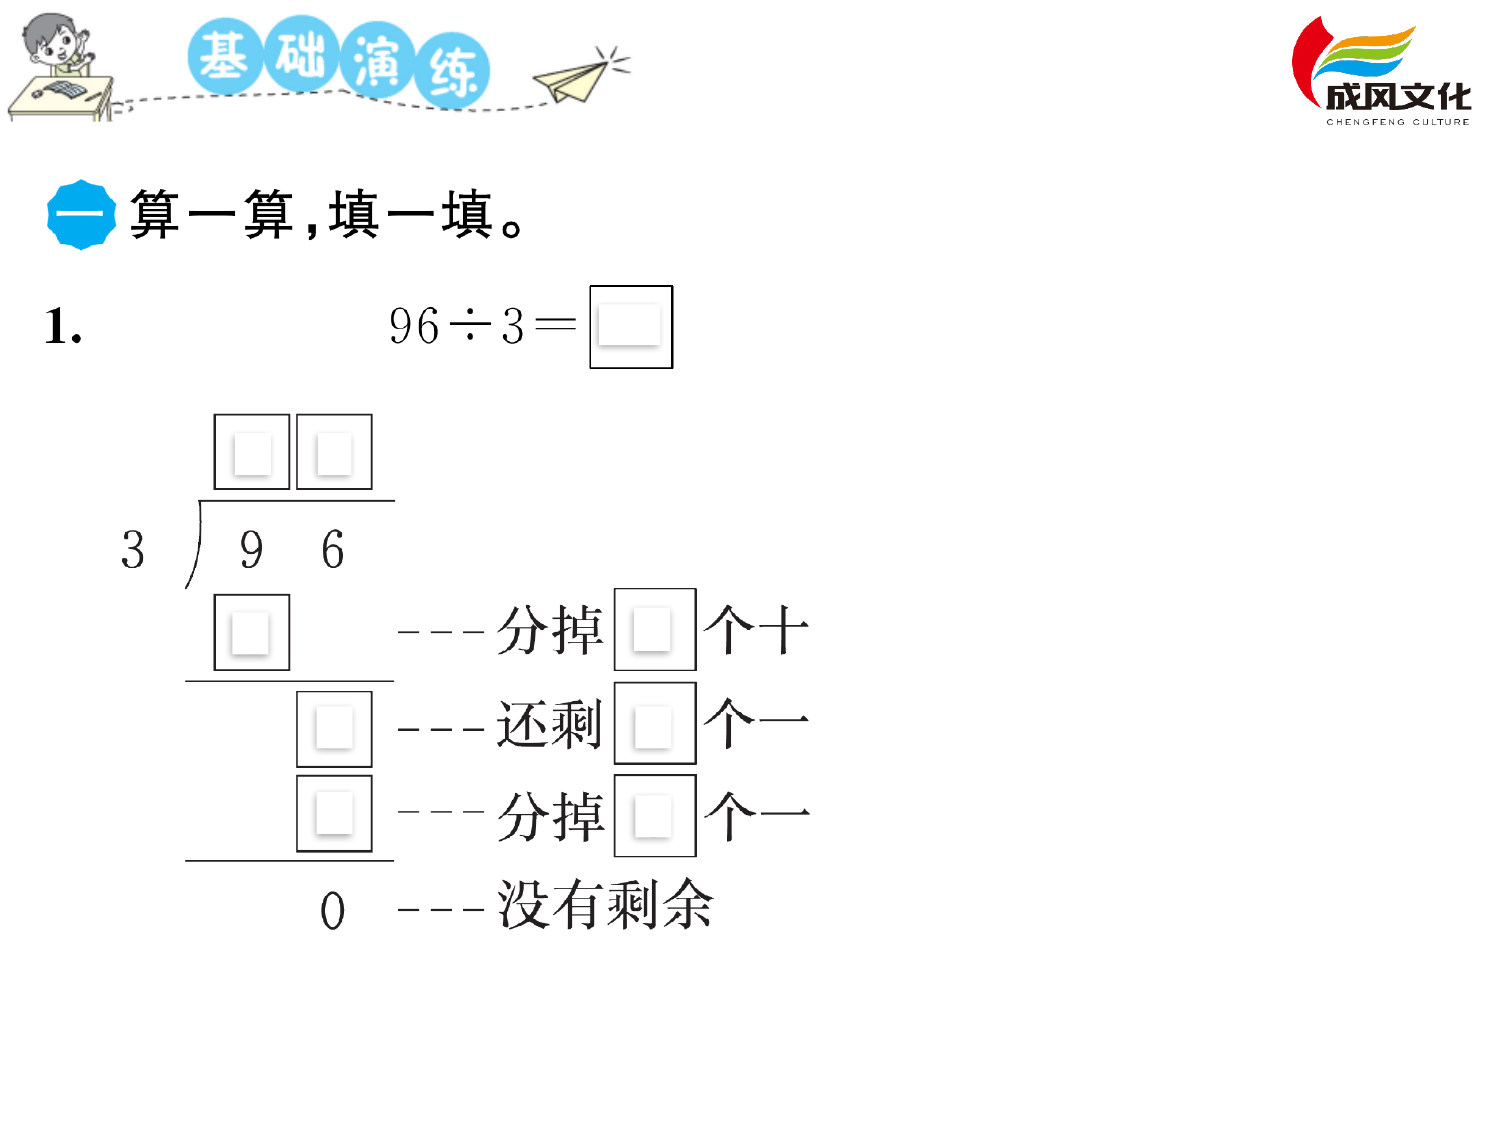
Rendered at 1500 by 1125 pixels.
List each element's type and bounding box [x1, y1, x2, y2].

picture [2, 4, 642, 133]
picture [1281, 0, 1489, 136]
picture [40, 172, 1133, 957]
